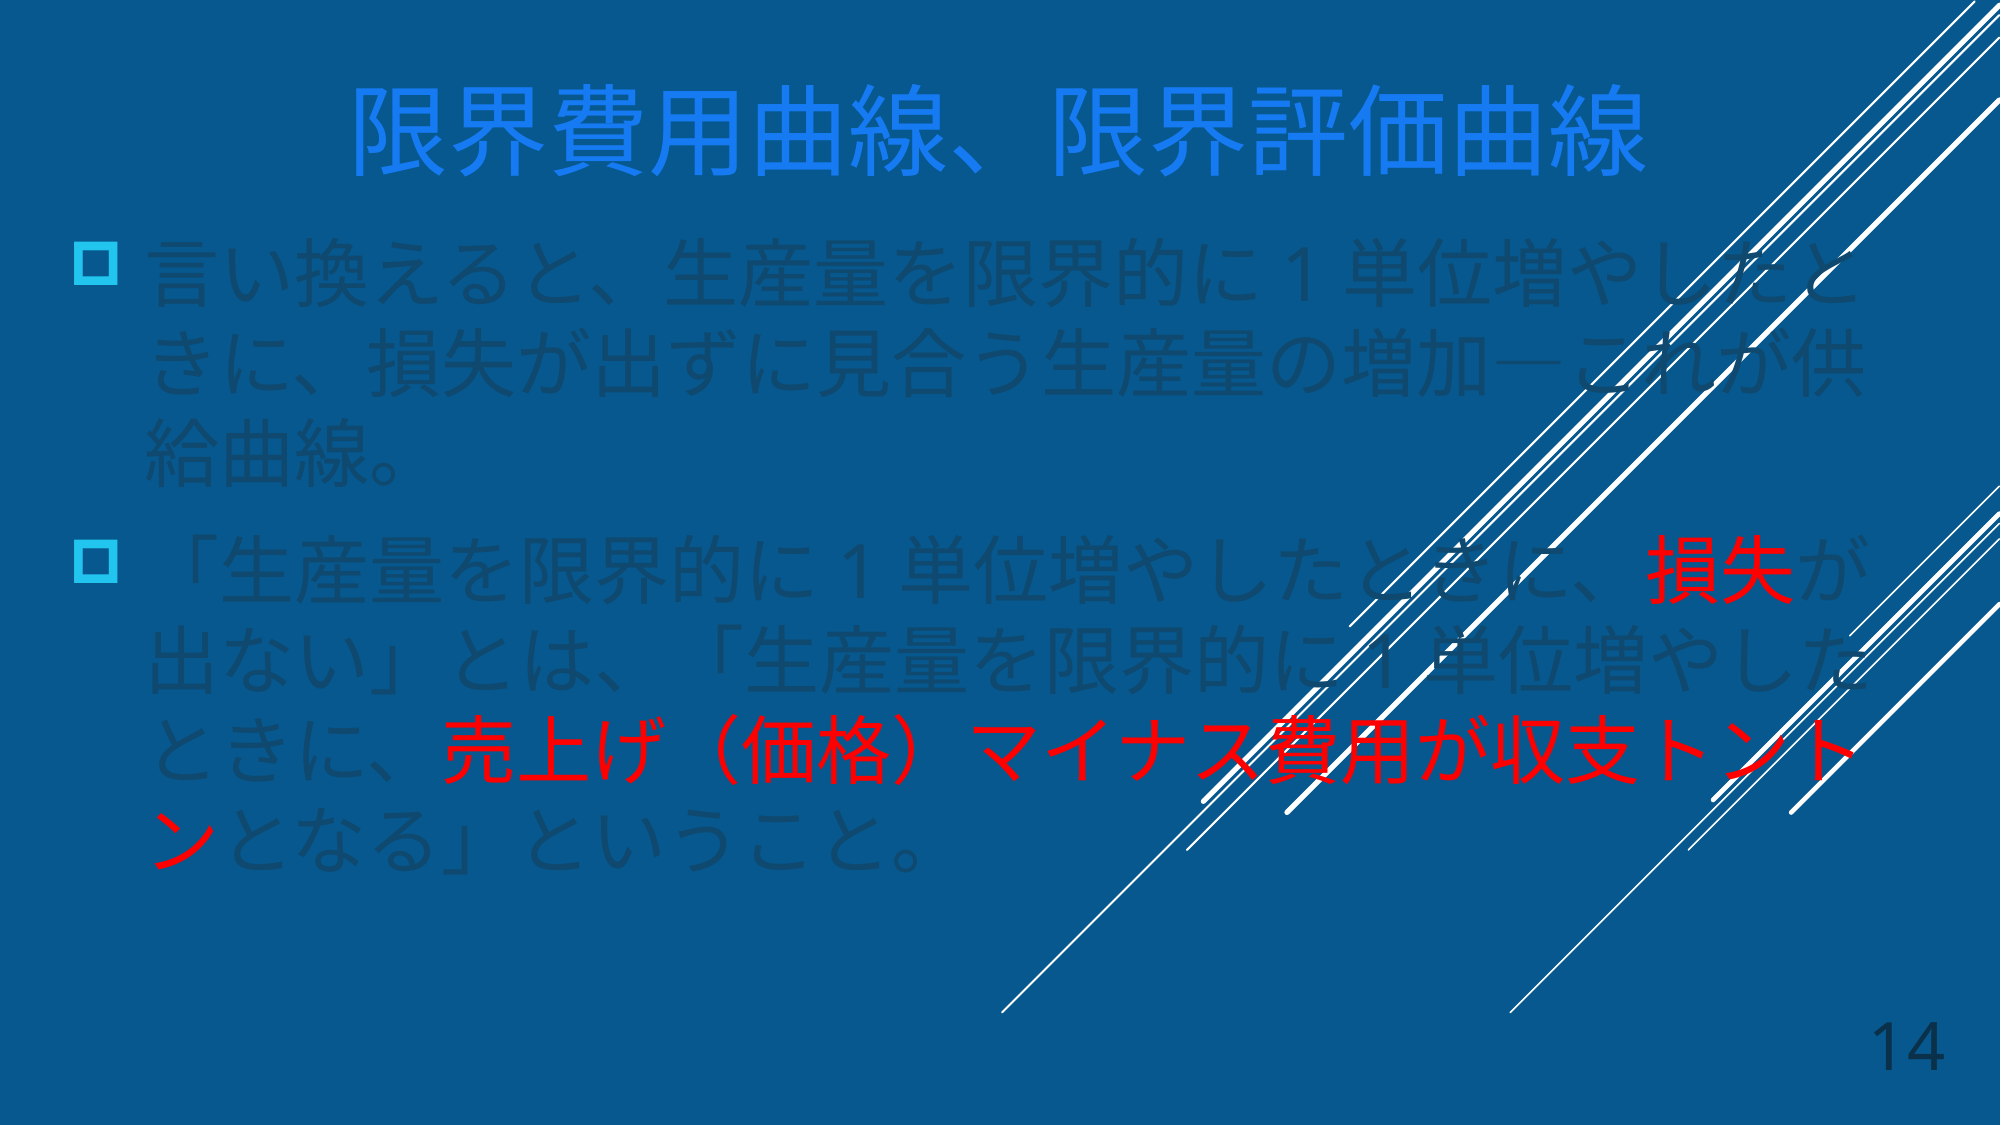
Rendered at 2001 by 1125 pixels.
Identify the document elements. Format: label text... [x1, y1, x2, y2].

subtitle 言い換えると、生産量を限界的に1単位増やしたときに、損失が出ずに見合う生産量の増加—これが供給曲線。 「生産量を限界的に1単位増やしたときに、損失が出ない」とは、「生産量を限界的に1単位増やしたときに、売上げ（価格）マイナス費用が収支トントンとなる」ということ。 [54, 218, 1944, 1061]
slide_number 14 [1848, 1010, 1961, 1103]
title 限界費用曲線、限界評価曲線 [54, 54, 1944, 196]
